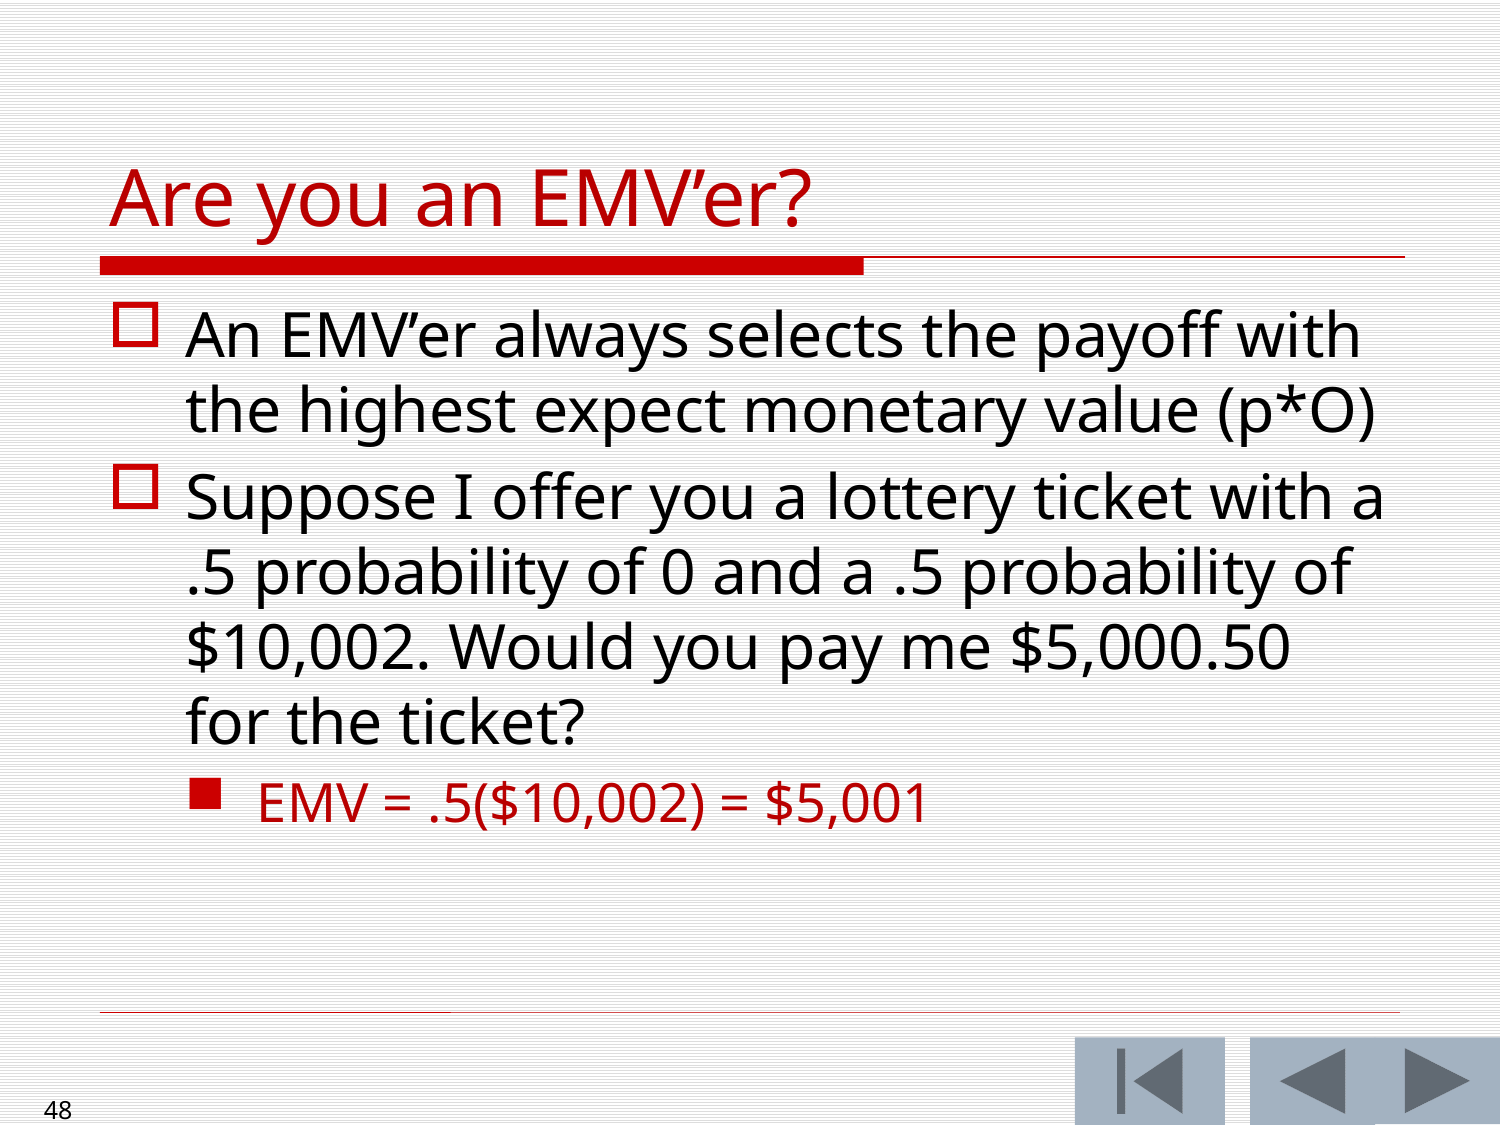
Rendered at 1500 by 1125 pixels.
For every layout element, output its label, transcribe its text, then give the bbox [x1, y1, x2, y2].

title Are you an EMV’er? [94, 50, 1407, 250]
slide_number 48 [0, 1086, 88, 1125]
list An EMV’er always selects the payoff with the highest expect monetary value (p*O) Suppose I offer you a lottery ticket with a .5 probability of 0 and a .5 probability of $10,002. Would you pay me $5,000.50 for the ticket? EMV = .5($10,002) = $5,001 [92, 287, 1406, 988]
